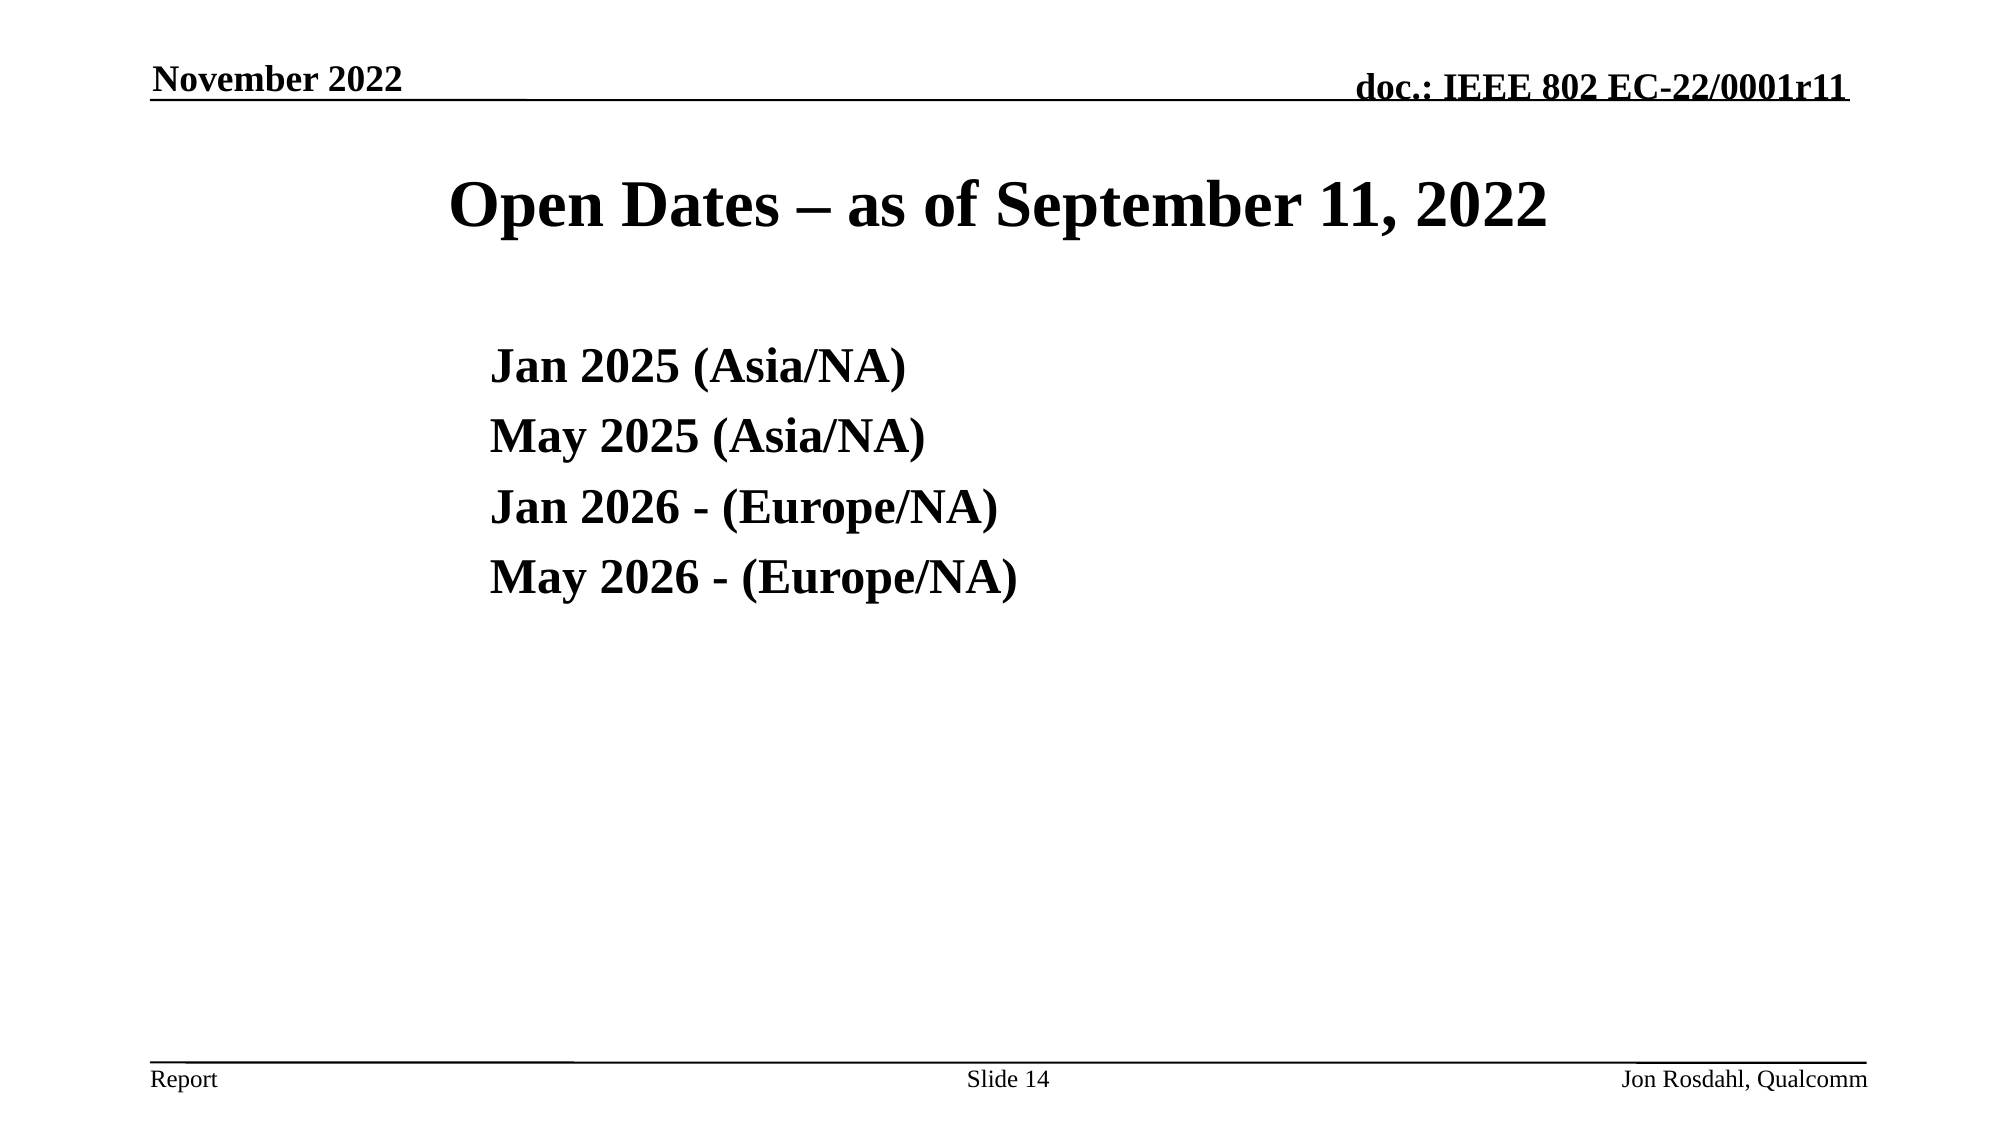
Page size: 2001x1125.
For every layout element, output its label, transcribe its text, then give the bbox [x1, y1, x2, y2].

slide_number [152, 54, 563, 100]
slide_number Slide 14 [950, 1061, 1067, 1123]
title Open Dates – as of September 11, 2022 [149, 112, 1850, 288]
list Jan 2025 (Asia/NA) May 2025 (Asia/NA) Jan 2026 - (Europe/NA) May 2026 - (Europe/NA) [399, 324, 1601, 1000]
footer Jon Rosdahl, Qualcomm [1171, 1061, 1869, 1093]
